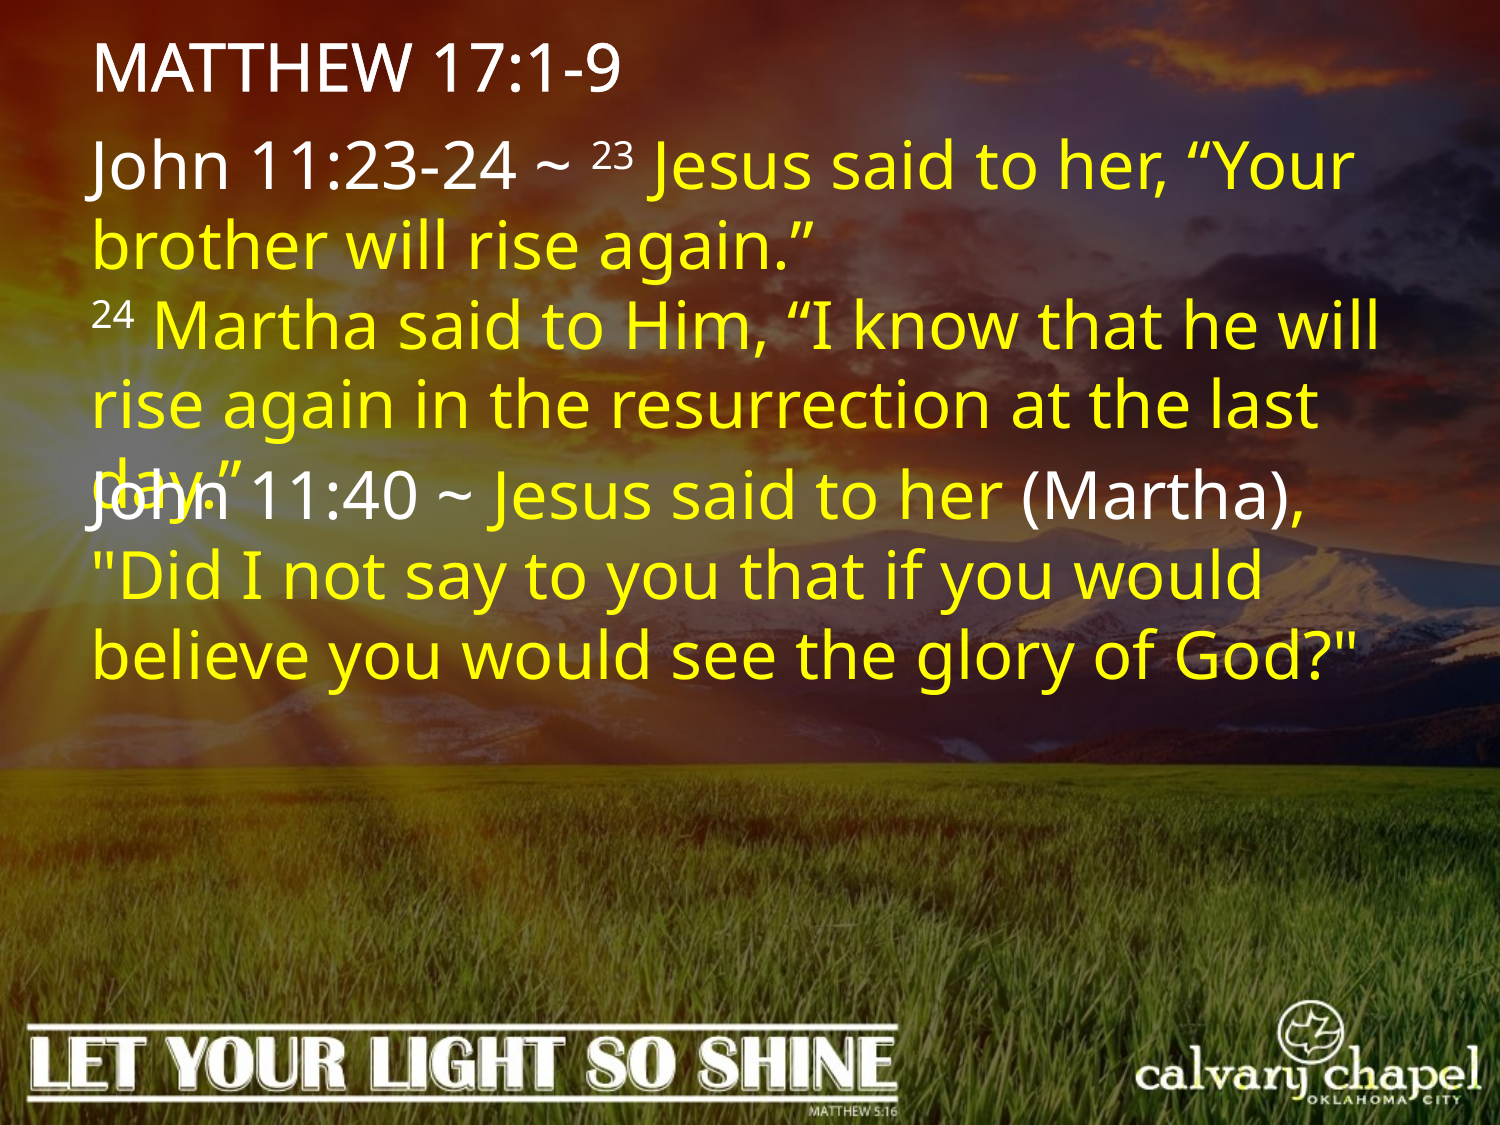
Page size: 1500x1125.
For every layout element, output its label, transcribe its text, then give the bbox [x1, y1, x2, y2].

picture [0, 0, 1500, 1125]
text_box MATTHEW 17:1-9 [75, 17, 1354, 112]
text_box John 11:40 ~ Jesus said to her (Martha), "Did I not say to you that if you would believe you would see the glory of God?" [75, 445, 1421, 700]
text_box John 11:23-24 ~ 23 Jesus said to her, “Your brother will rise again.” 24 Martha said to Him, “I know that he will rise again in the resurrection at the last day.” [75, 115, 1421, 445]
